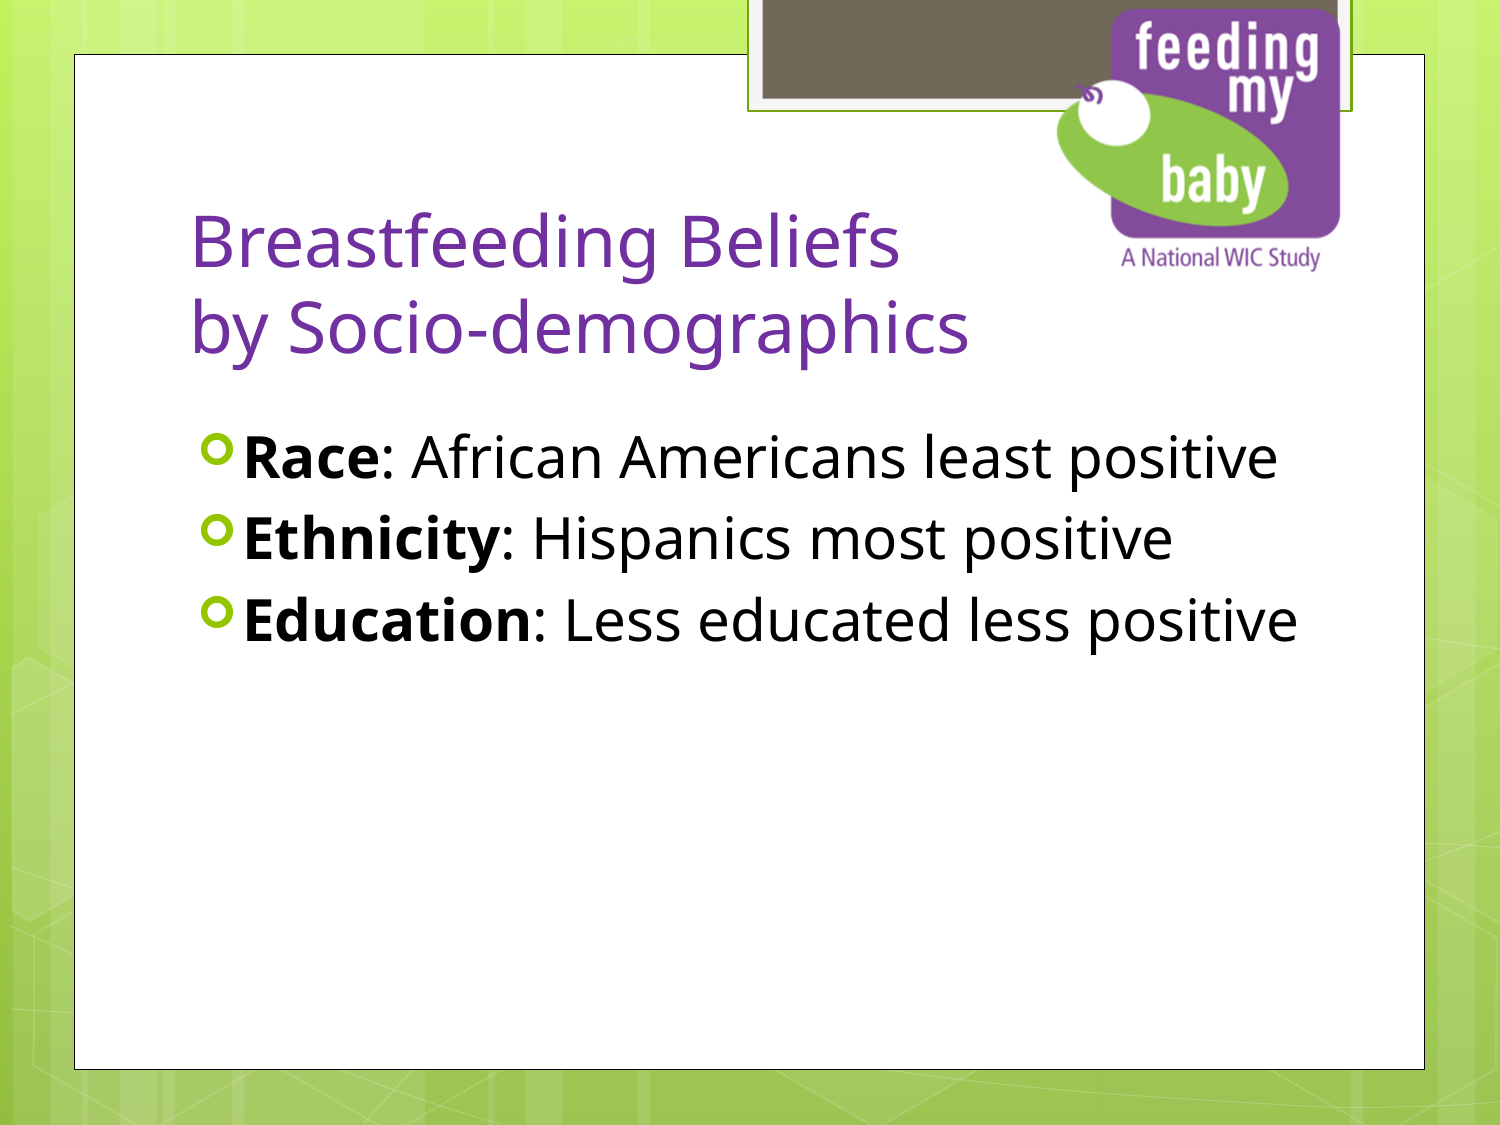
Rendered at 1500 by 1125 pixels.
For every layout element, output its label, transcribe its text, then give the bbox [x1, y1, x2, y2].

picture [1050, 0, 1350, 283]
list Race: African Americans least positive Ethnicity: Hispanics most positive Education: Less educated less positive [171, 412, 1363, 957]
title Breastfeeding Beliefs by Socio-demographics [174, 187, 1290, 375]
